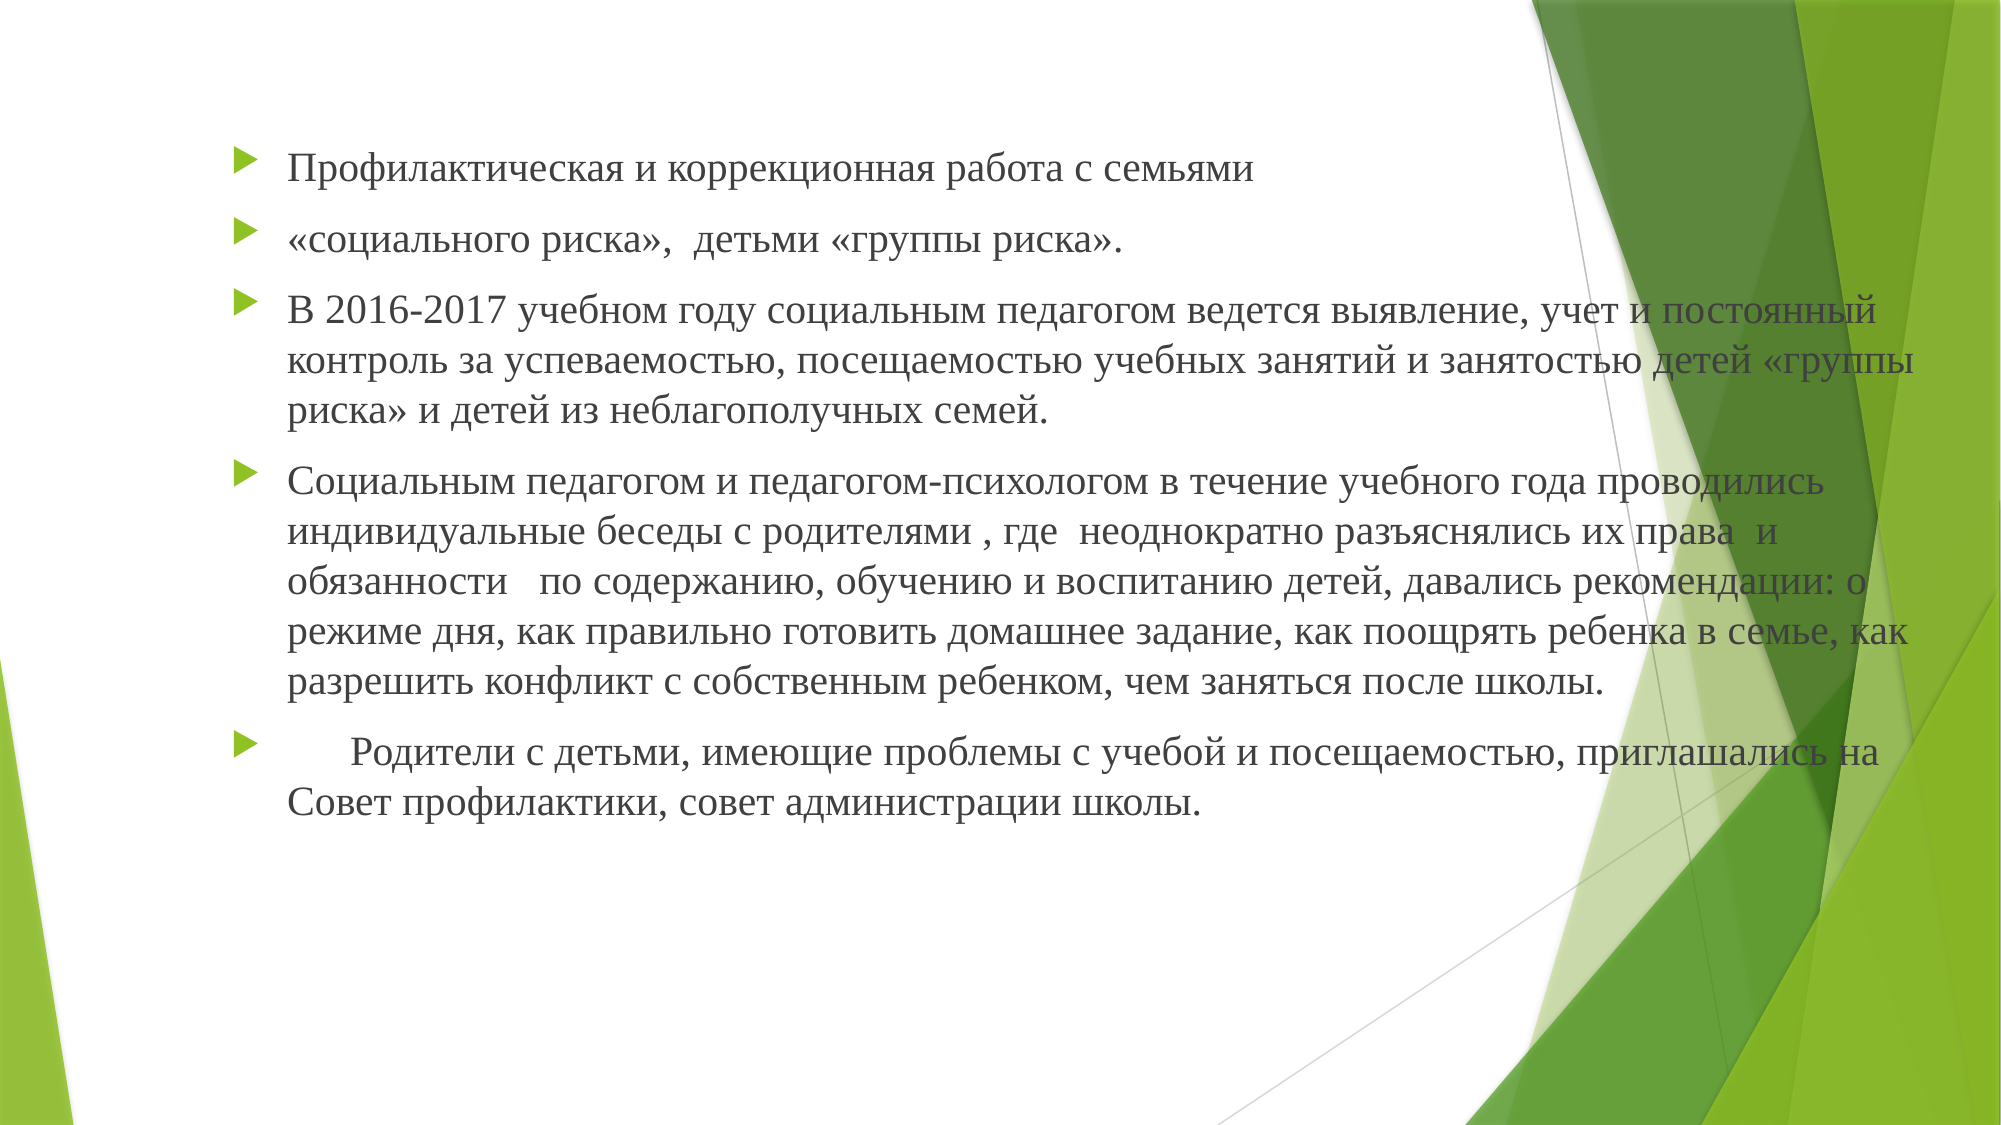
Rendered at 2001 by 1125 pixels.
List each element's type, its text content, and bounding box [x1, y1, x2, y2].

list Профилактическая и коррекционная работа с семьями «социального риска», детьми «группы риска». В 2016-2017 учебном году социальным педагогом ведется выявление, учет и постоянный контроль за успеваемостью, посещаемостью учебных занятий и занятостью детей «группы риска» и детей из неблагополучных семей. Социальным педагогом и педагогом-психологом в течение учебного года проводились индивидуальные беседы с родителями , где неоднократно разъяснялись их права и обязанности по содержанию, обучению и воспитанию детей, давались рекомендации: о режиме дня, как правильно готовить домашнее задание, как поощрять ребенка в семье, как разрешить конфликт с собственным ребенком, чем заняться после школы. Родители с детьми, имеющие проблемы с учебой и посещаемостью, приглашались на Совет профилактики, совет администрации школы. [215, 132, 1941, 847]
